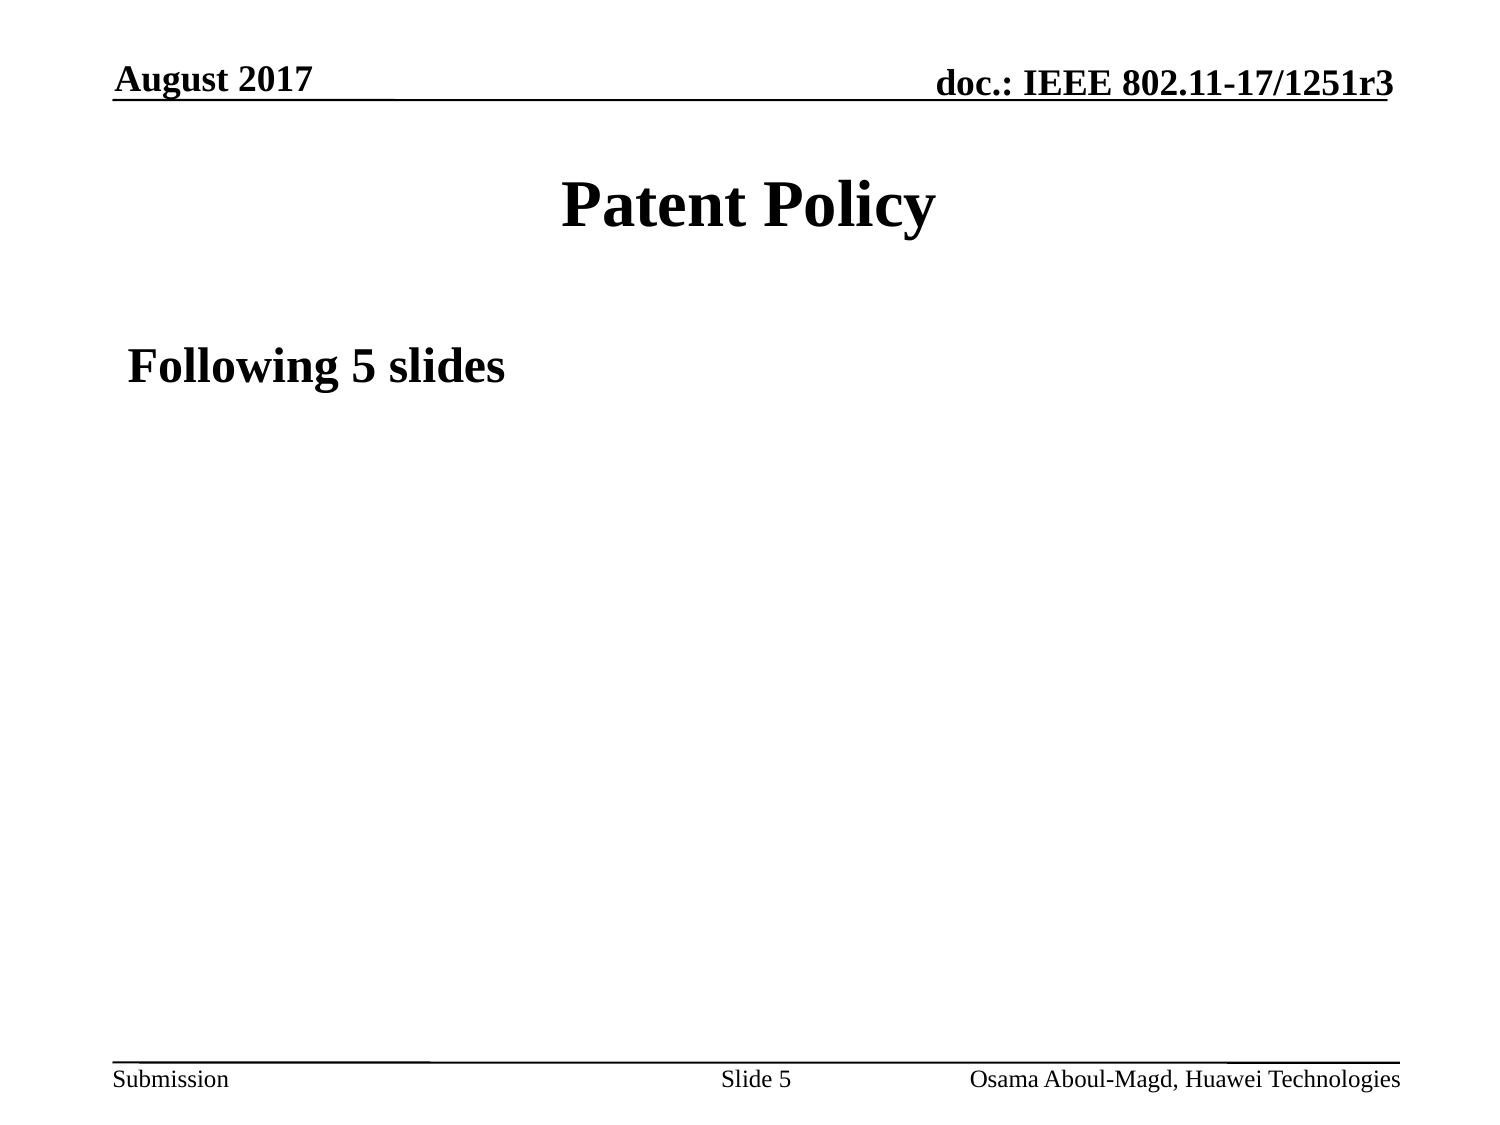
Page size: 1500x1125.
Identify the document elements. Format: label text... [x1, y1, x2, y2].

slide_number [114, 54, 423, 100]
list Following 5 slides [112, 324, 1388, 1000]
slide_number Slide 5 [712, 1061, 800, 1123]
footer Osama Aboul-Magd, Huawei Technologies [878, 1061, 1402, 1093]
title Patent Policy [112, 112, 1388, 288]
